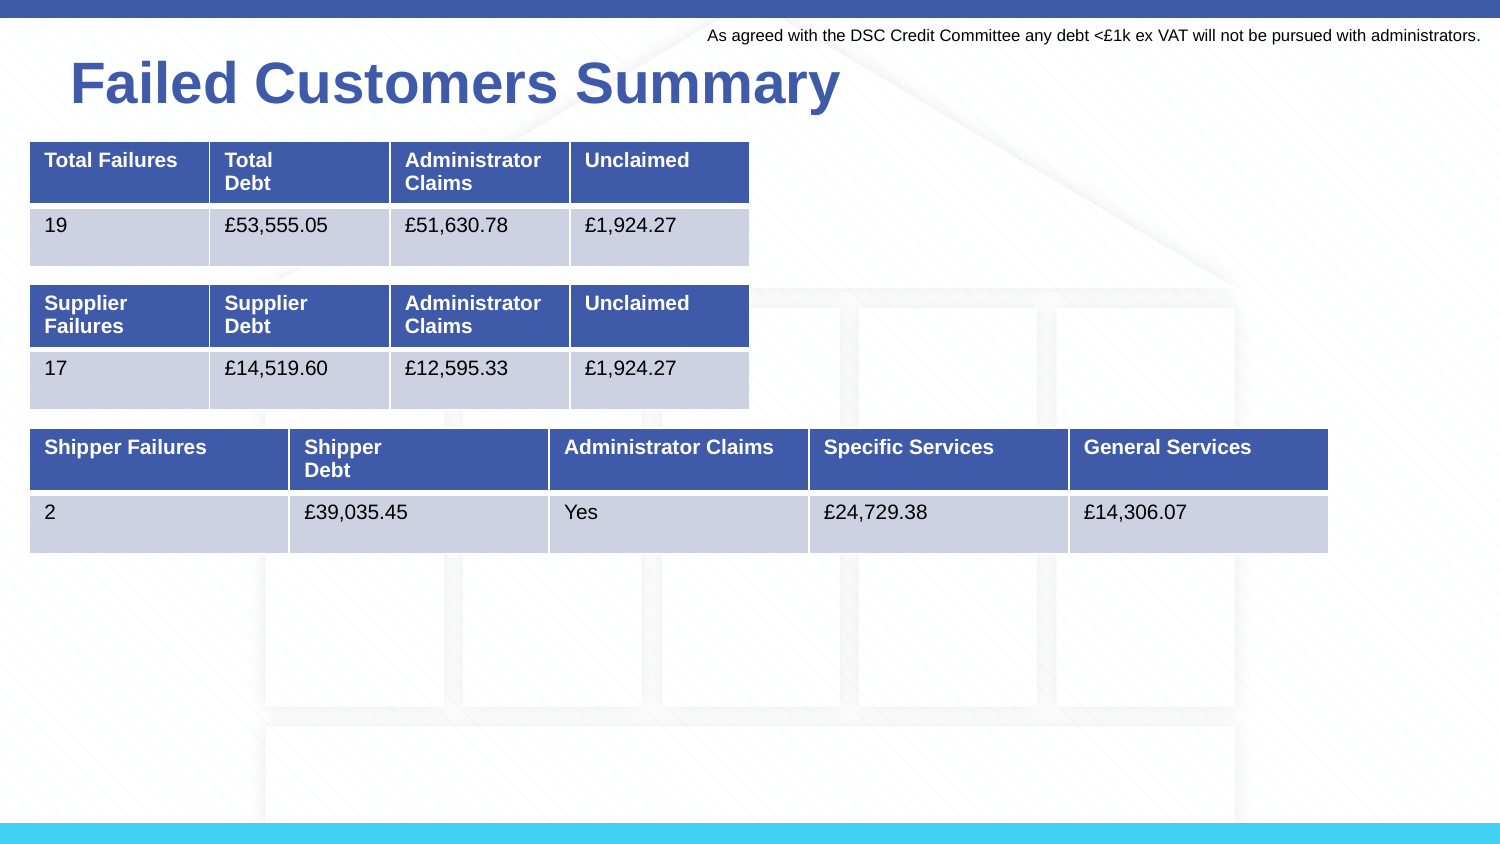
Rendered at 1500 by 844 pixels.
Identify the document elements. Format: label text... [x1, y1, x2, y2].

picture [0, 0, 1500, 844]
table_cell 2 [30, 496, 288, 553]
text_box Failed Customers Summary [0, 37, 917, 123]
table_header Administrator Claims [391, 142, 569, 203]
table_header Administrator Claims [391, 285, 569, 347]
table_header Specific Services [810, 429, 1068, 490]
table_header Supplier Failures [30, 285, 209, 347]
table_cell Yes [550, 496, 808, 553]
table_cell 19 [30, 209, 209, 266]
table_cell £1,924.27 [571, 352, 749, 409]
table_header Unclaimed [571, 285, 749, 347]
table_cell £51,630.78 [391, 209, 569, 266]
table_header Shipper Debt [290, 429, 548, 490]
table_cell £12,595.33 [391, 352, 569, 409]
table_cell £14,519.60 [210, 352, 389, 409]
table_header Administrator Claims [550, 429, 808, 490]
table_cell 17 [30, 352, 209, 409]
text_box As agreed with the DSC Credit Committee any debt <£1k ex VAT will not be pursued with administrators. [692, 17, 1498, 52]
table_header Shipper Failures [30, 429, 288, 490]
table_header General Services [1070, 429, 1328, 490]
table_header Total Failures [30, 142, 209, 203]
table_cell £14,306.07 [1070, 496, 1328, 553]
table_cell £53,555.05 [210, 209, 389, 266]
table_header Total Debt [210, 142, 389, 203]
table_header Supplier Debt [210, 285, 389, 347]
table_header Unclaimed [571, 142, 749, 203]
table_cell £39,035.45 [290, 496, 548, 553]
table_cell £1,924.27 [571, 209, 749, 266]
table_cell £24,729.38 [810, 496, 1068, 553]
